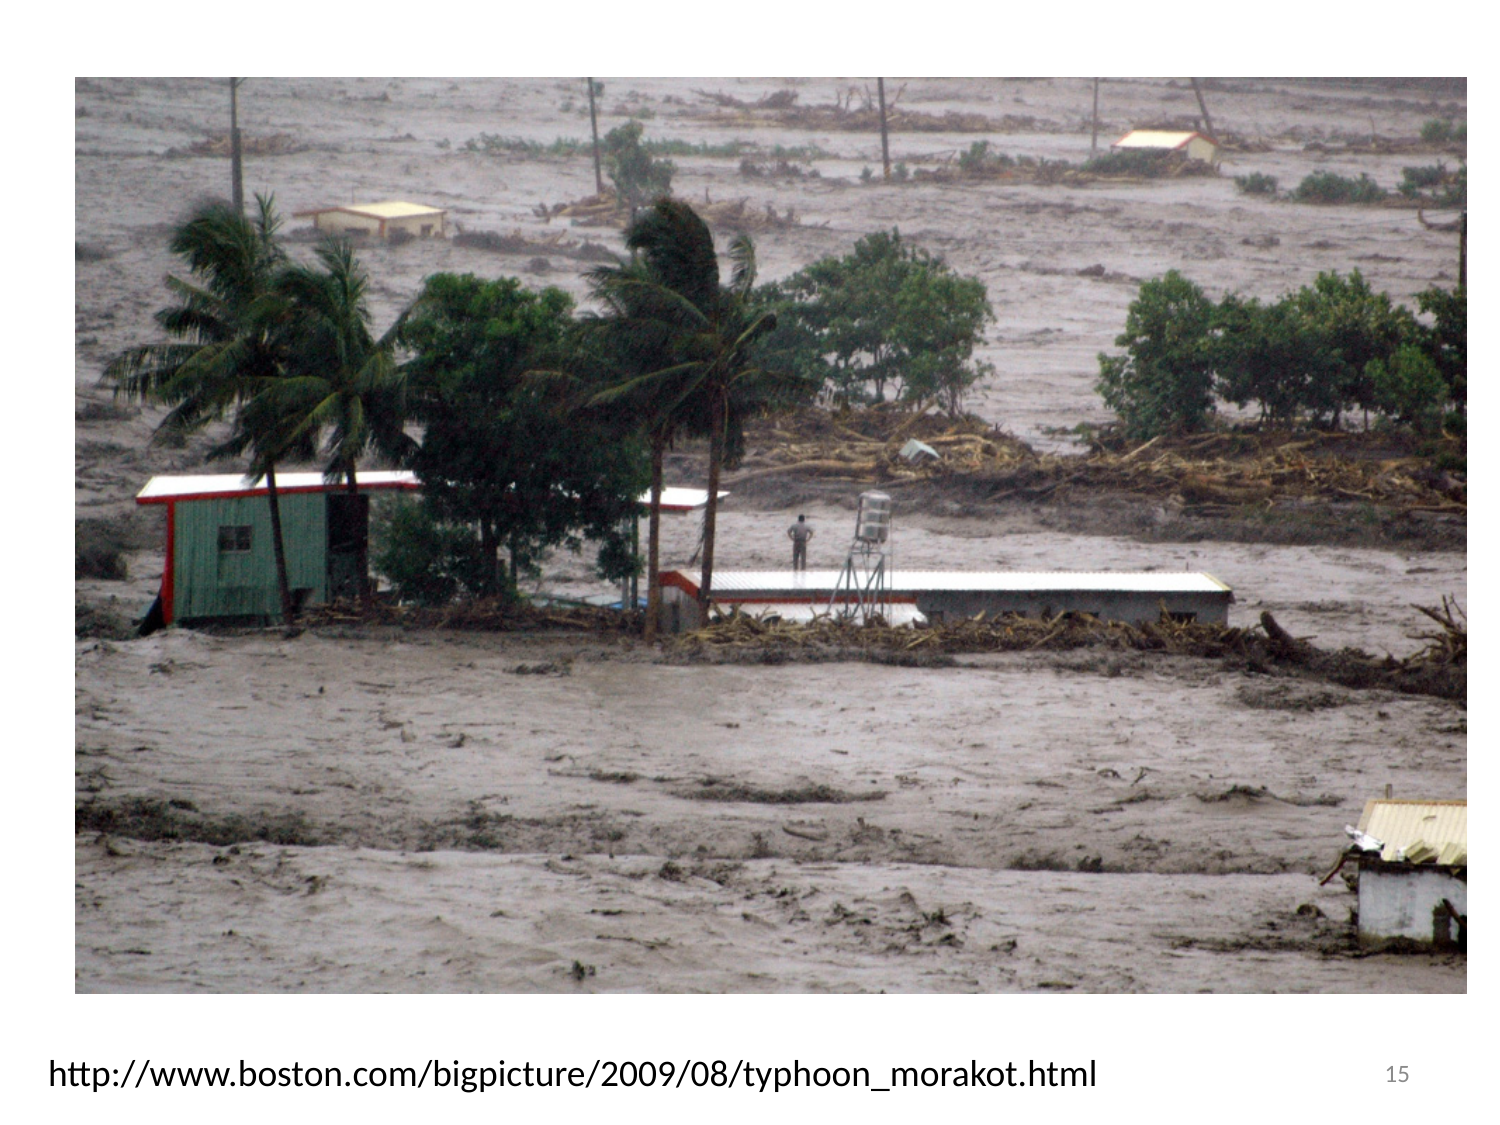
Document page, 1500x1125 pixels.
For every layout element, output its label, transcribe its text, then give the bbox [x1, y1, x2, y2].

picture [74, 76, 1467, 994]
slide_number 15 [1074, 1042, 1425, 1103]
text_box http://www.boston.com/bigpicture/2009/08/typhoon_morakot.html [33, 1041, 1114, 1102]
